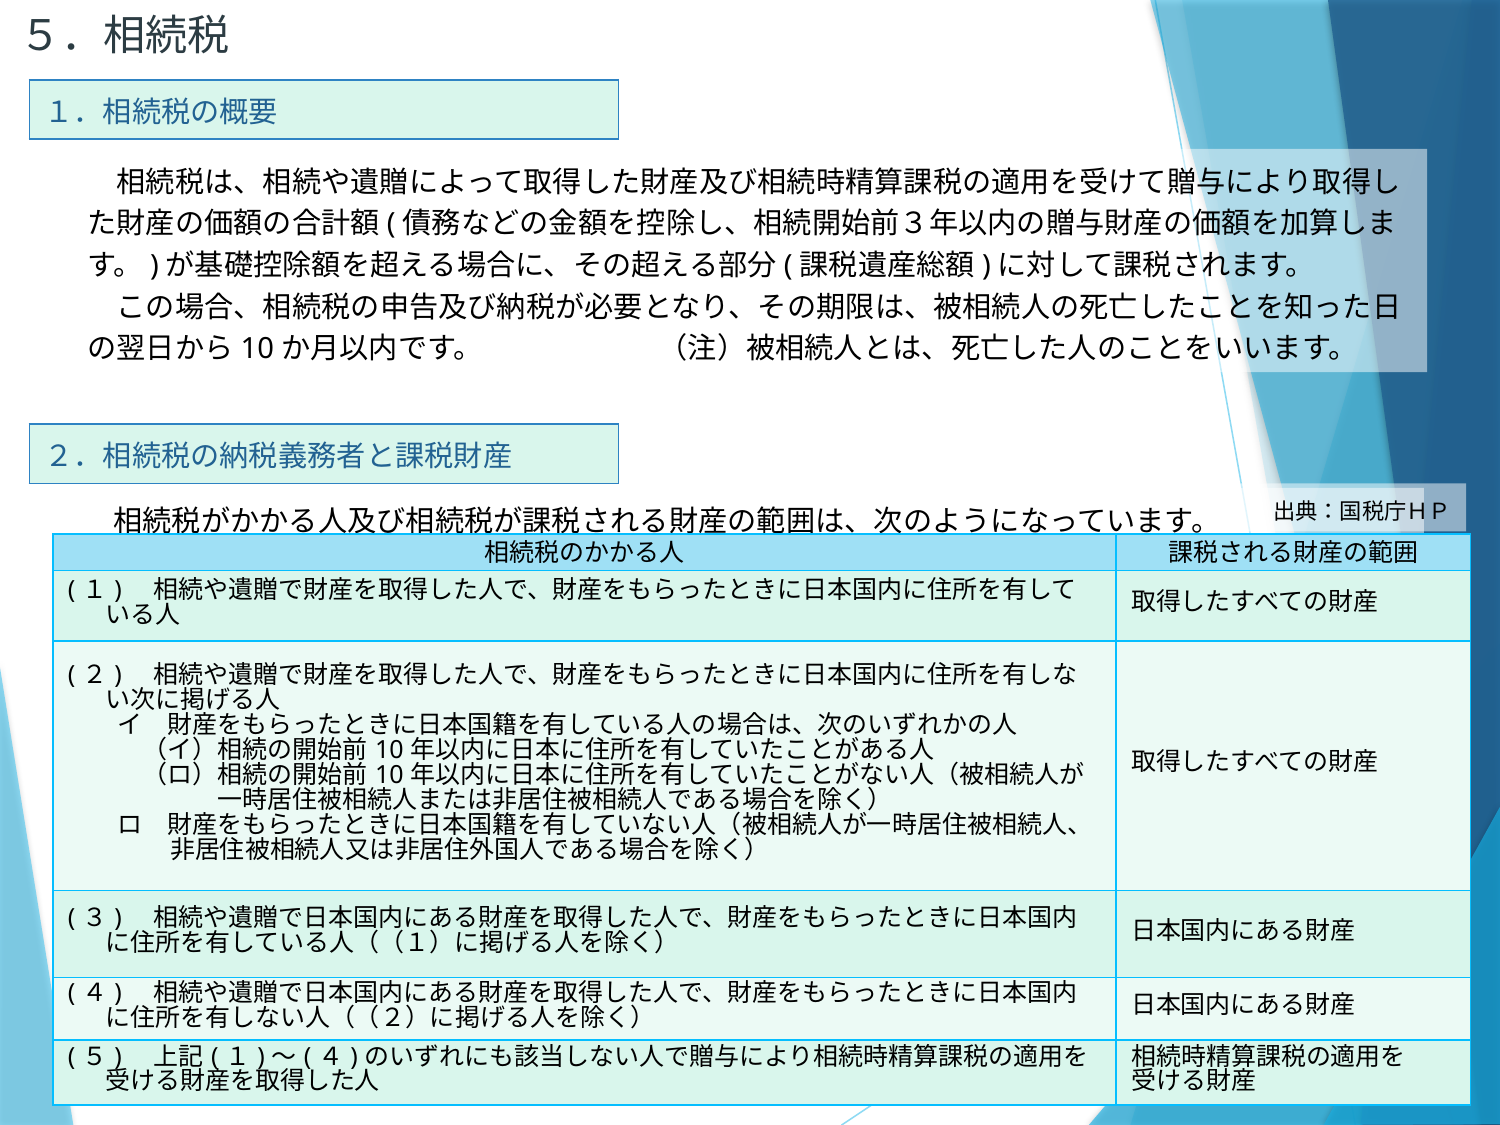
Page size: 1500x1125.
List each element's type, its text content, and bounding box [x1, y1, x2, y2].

table_header １．相続税の概要 [30, 81, 618, 138]
table_header ２．相続税の納税義務者と課税財産 [30, 425, 618, 483]
text_box 相続税がかかる人及び相続税が課税される財産の範囲は、次のようになっています。 [69, 487, 1424, 533]
table_cell 日本国内にある財産 [1117, 978, 1470, 1039]
table_header 相続税のかかる人 [54, 535, 1115, 570]
table_cell (３) 相続や遺贈で日本国内にある財産を取得した人で、財産をもらったときに日本国内に住所を有している人（（１）に掲げる人を除く） [54, 891, 1115, 977]
table_cell 日本国内にある財産 [1117, 891, 1470, 977]
text_box 相続税は、相続や遺贈によって取得した財産及び相続時精算課税の適用を受けて贈与により取得した財産の価額の合計額(債務などの金額を控除し、相続開始前３年以内の贈与財産の価額を加算します。)が基礎控除額を超える場合に、その超える部分(課税遺産総額)に対して課税されます。 この場合、相続税の申告及び納税が必要となり、その期限は、被相続人の死亡したことを知った日の翌日から10か月以内です。 （注）被相続人とは、死亡した人のことをいいます。 [72, 148, 1428, 373]
table_cell 取得したすべての財産 [1117, 642, 1470, 890]
table_cell (４) 相続や遺贈で日本国内にある財産を取得した人で、財産をもらったときに日本国内に住所を有しない人（（２）に掲げる人を除く） [54, 978, 1115, 1039]
table_header 課税される財産の範囲 [1117, 535, 1470, 570]
table_cell 取得したすべての財産 [1117, 571, 1470, 640]
table_cell 相続時精算課税の適用を 受ける財産 [1117, 1041, 1470, 1104]
table_cell (１) 相続や遺贈で財産を取得した人で、財産をもらったときに日本国内に住所を有している人 [54, 571, 1115, 640]
text_box ５．相続税 [0, 0, 601, 69]
text_box 出典：国税庁ＨＰ [1218, 483, 1467, 532]
table_cell (２) 相続や遺贈で財産を取得した人で、財産をもらったときに日本国内に住所を有しない次に掲げる人 イ 財産をもらったときに日本国籍を有している人の場合は、次のいずれかの人 （イ）相続の開始前10年以内に日本に住所を有していたことがある人 （ロ）相続の開始前10年以内に日本に住所を有していたことがない人（被相続人が 一時居住被相続人または非居住被相続人である場合を除く） ロ 財産をもらったときに日本国籍を有していない人（被相続人が一時居住被相続人、非居住被相続人又は非居住外国人である場合を除く） [54, 642, 1115, 890]
table_cell (５) 上記(１)～(４)のいずれにも該当しない人で贈与により相続時精算課税の適用を受ける財産を取得した人 [54, 1041, 1115, 1104]
